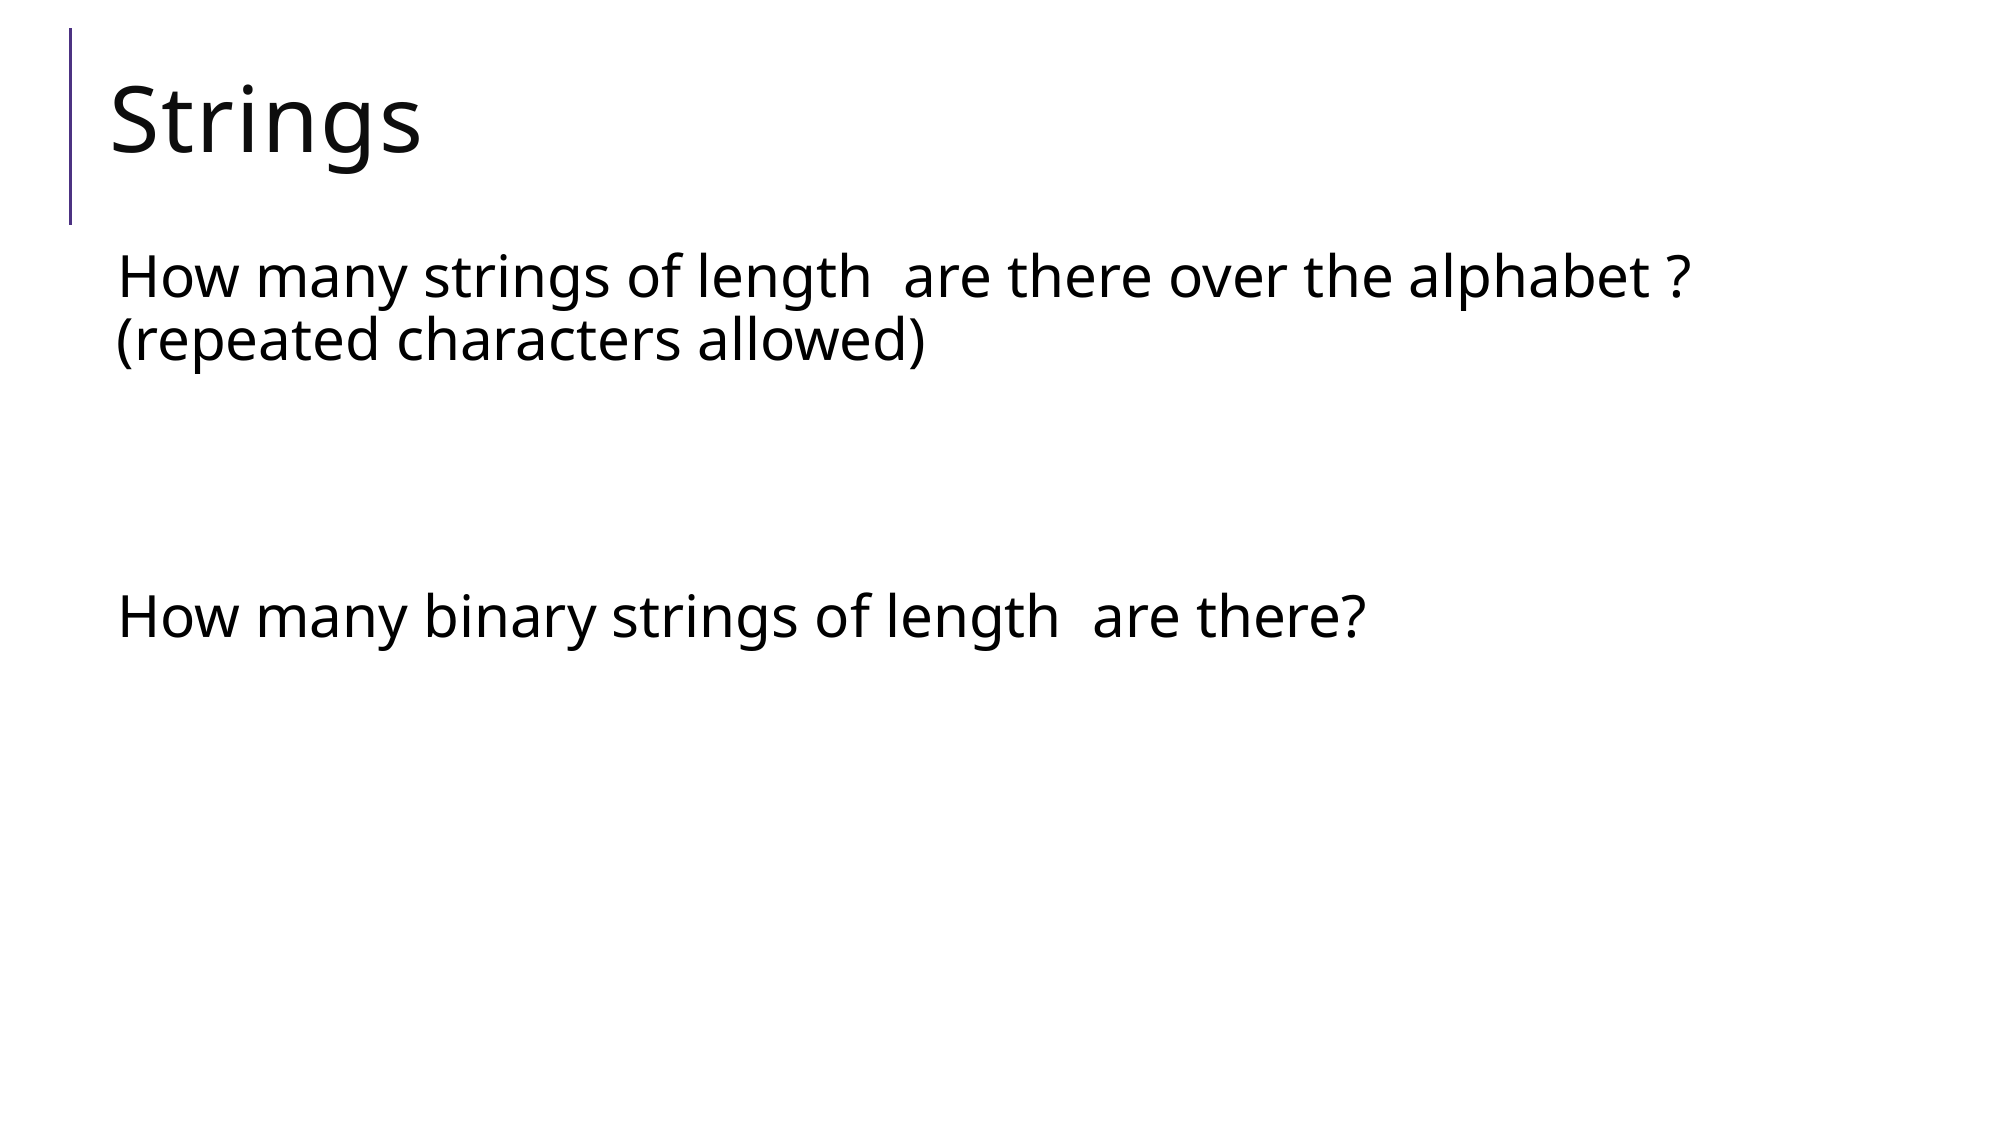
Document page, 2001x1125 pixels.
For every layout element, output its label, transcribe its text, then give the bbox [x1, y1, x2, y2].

title Strings [94, 43, 1930, 210]
